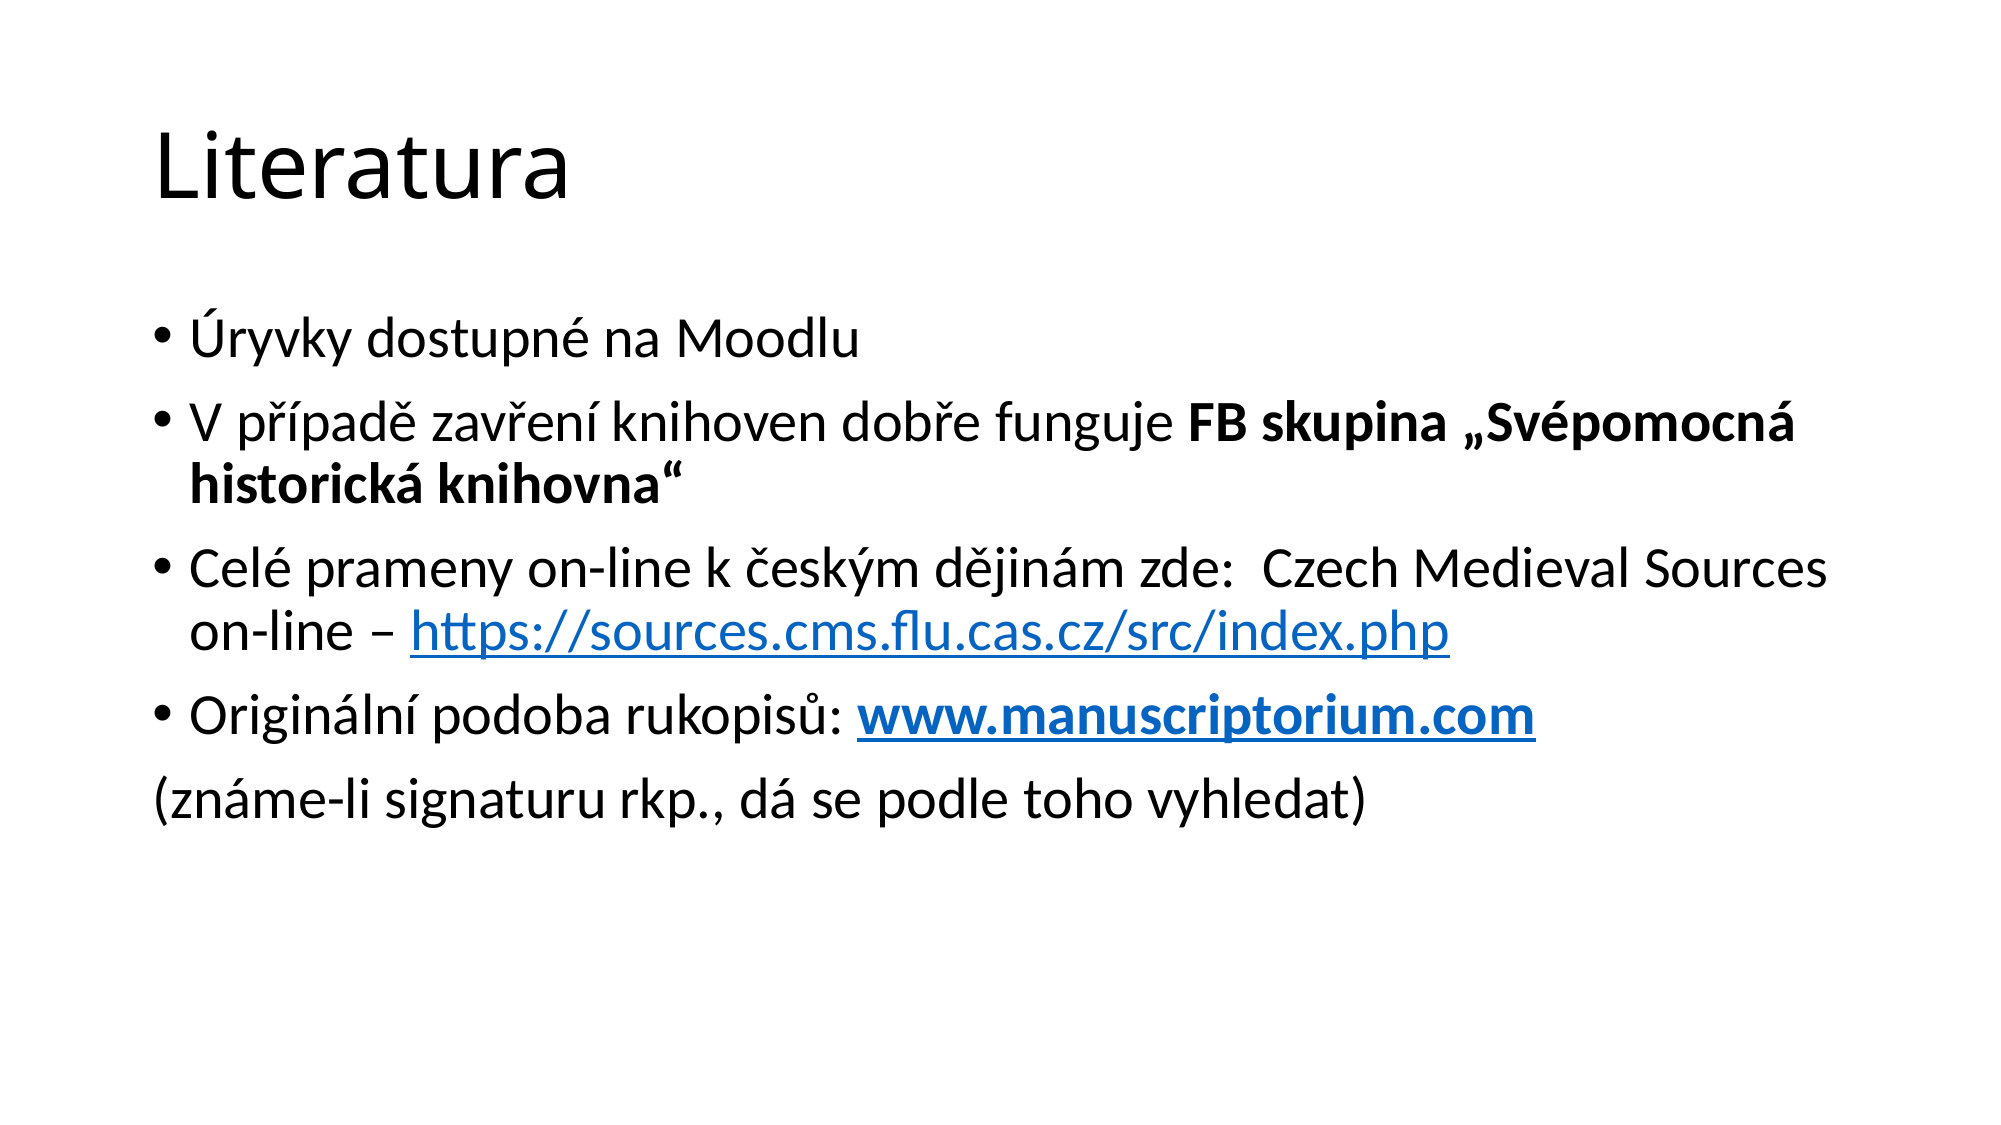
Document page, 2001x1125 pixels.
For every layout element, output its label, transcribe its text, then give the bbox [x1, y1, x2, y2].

title Literatura [137, 59, 1863, 278]
list Úryvky dostupné na Moodlu V případě zavření knihoven dobře funguje FB skupina „Svépomocná historická knihovna“ Celé prameny on-line k českým dějinám zde: Czech Medieval Sources on-line – https://sources.cms.flu.cas.cz/src/index.php Originální podoba rukopisů: www.manuscriptorium.com (známe-li signaturu rkp., dá se podle toho vyhledat) [137, 299, 1863, 1014]
